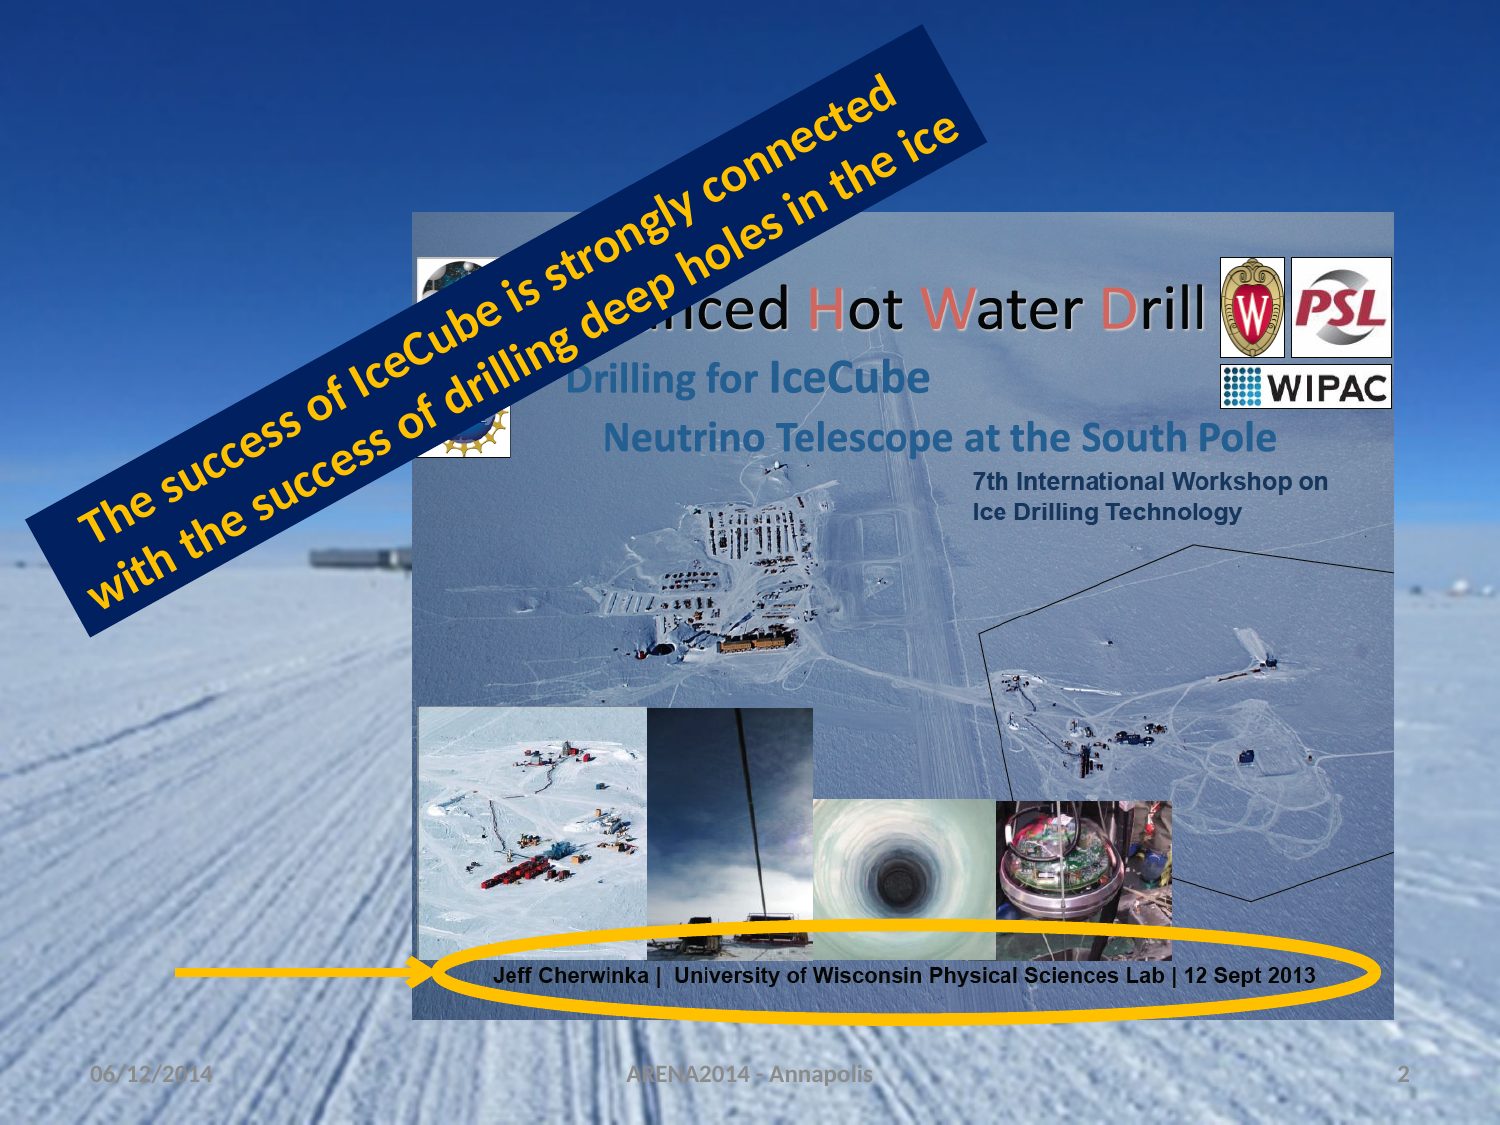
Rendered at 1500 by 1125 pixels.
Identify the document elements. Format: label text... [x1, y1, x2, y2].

footer ARENA2014 - Annapolis [512, 1042, 988, 1103]
picture [0, 0, 1500, 1125]
slide_number 2 [1074, 1042, 1425, 1103]
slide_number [75, 1042, 425, 1103]
text_box The success of IceCube is strongly connected with the success of drilling deep holes in the ice [585, 24, 988, 210]
text_box The success of IceCube is strongly connected with the success of drilling deep holes in the ice [24, 308, 407, 638]
